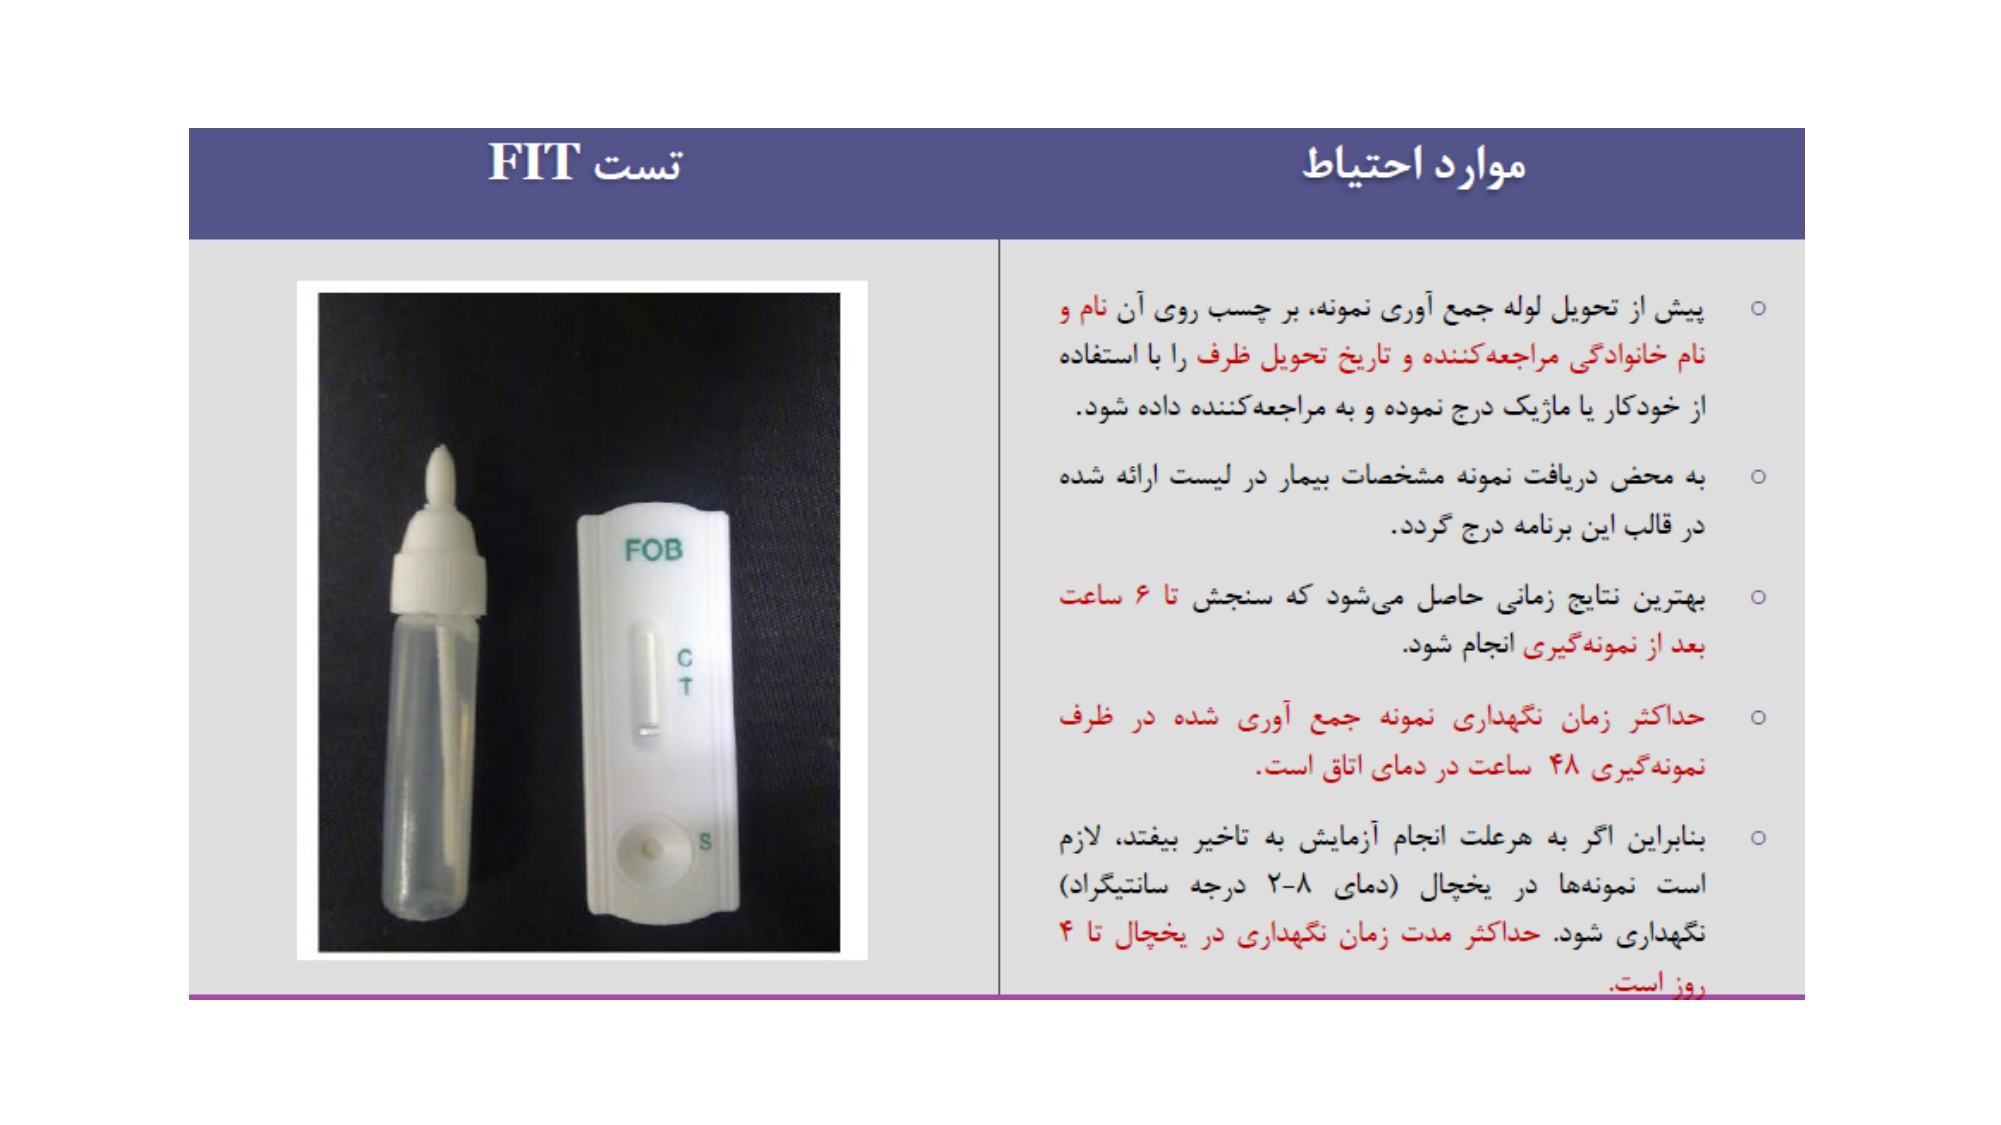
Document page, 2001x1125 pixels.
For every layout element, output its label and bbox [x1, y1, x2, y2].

picture [189, 128, 1805, 1000]
